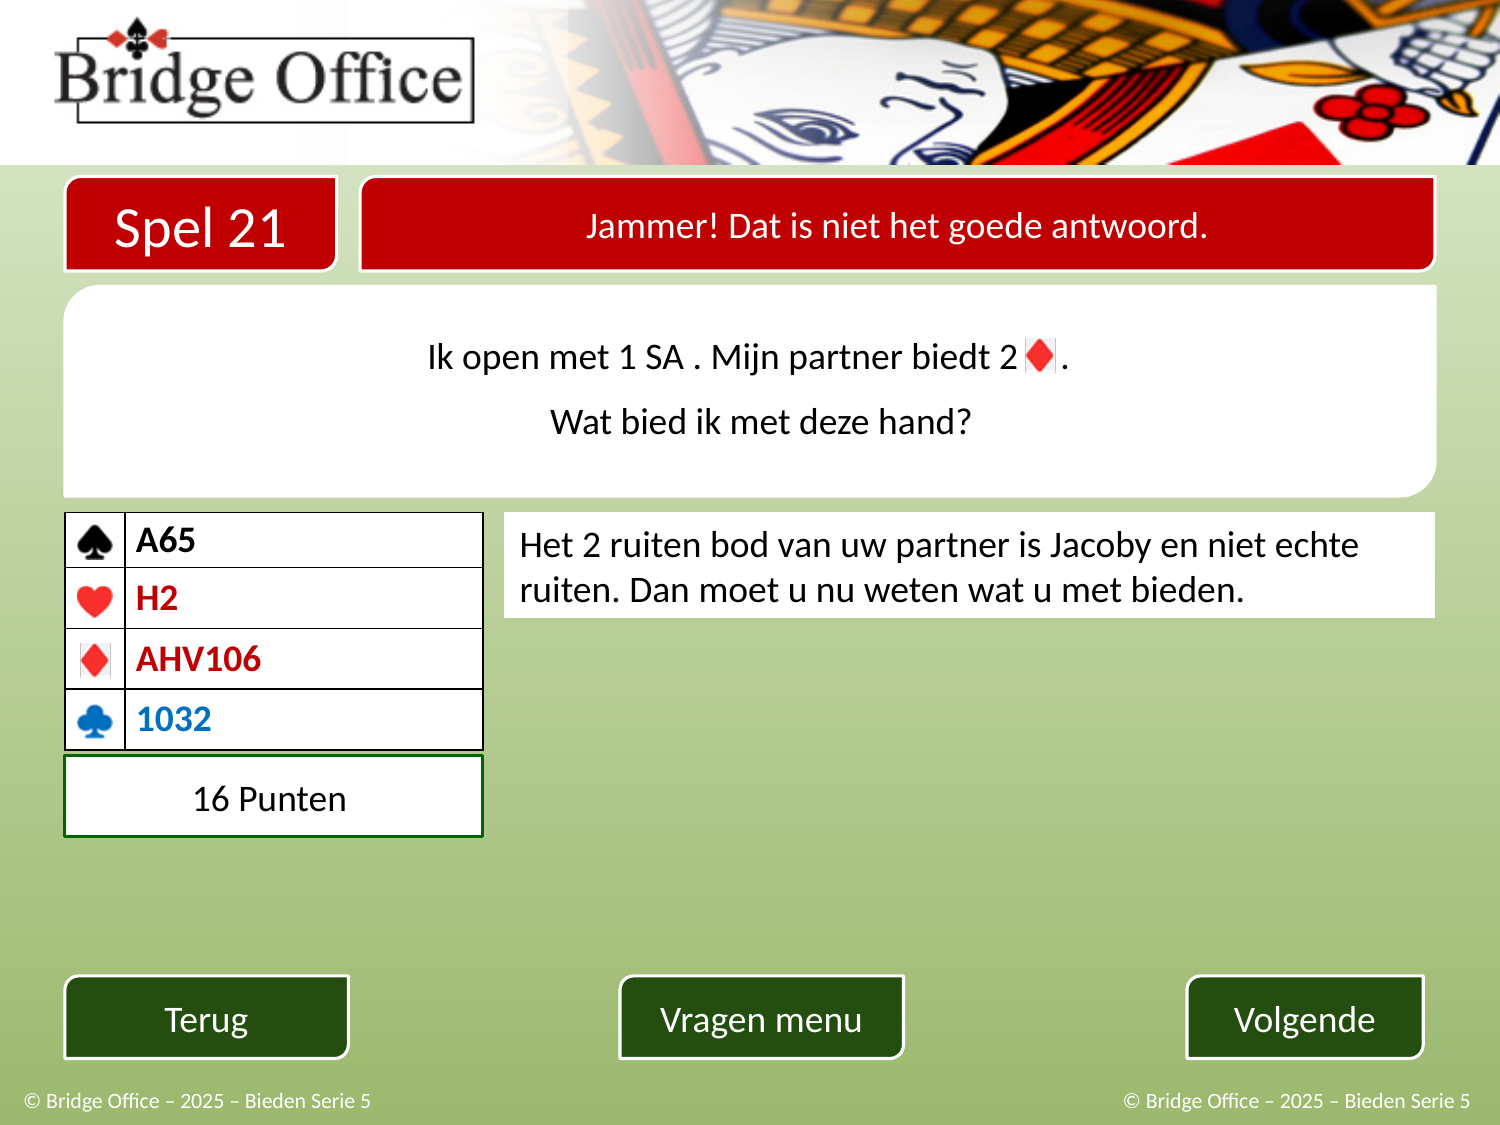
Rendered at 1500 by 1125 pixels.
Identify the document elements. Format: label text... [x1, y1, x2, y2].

picture [77, 585, 114, 618]
picture [77, 703, 114, 740]
table_header [66, 513, 124, 567]
text_box Spel 21 [63, 178, 339, 273]
text_box Terug [63, 974, 350, 1061]
table_header A65 [126, 513, 482, 567]
text_box Volgende [1185, 974, 1425, 1061]
table_cell AHV106 [126, 629, 482, 688]
text_box 16 Punten [63, 754, 484, 838]
text_box [63, 284, 1437, 498]
table_cell 1032 [126, 690, 482, 749]
text_box © Bridge Office – 2025 – Bieden Serie 5 [1107, 1079, 1500, 1121]
picture [77, 524, 114, 561]
text_box Wat bied ik met deze hand? [528, 389, 995, 450]
table_cell [66, 629, 124, 688]
picture [1022, 338, 1059, 374]
text_box Het 2 ruiten bod van uw partner is Jacoby en niet echte ruiten. Dan moet u nu weten wat u met bieden. [504, 512, 1435, 618]
table_cell H2 [126, 568, 482, 628]
picture [77, 643, 114, 679]
text_box Ik open met 1 SA . Mijn partner biedt 2 . [394, 324, 1104, 385]
table_cell [66, 690, 124, 749]
picture [0, 0, 1500, 166]
text_box Vragen menu [618, 974, 906, 1061]
table_cell [66, 568, 124, 628]
text_box Jammer! Dat is niet het goede antwoord. [358, 178, 1437, 273]
text_box © Bridge Office – 2025 – Bieden Serie 5 [8, 1079, 393, 1121]
